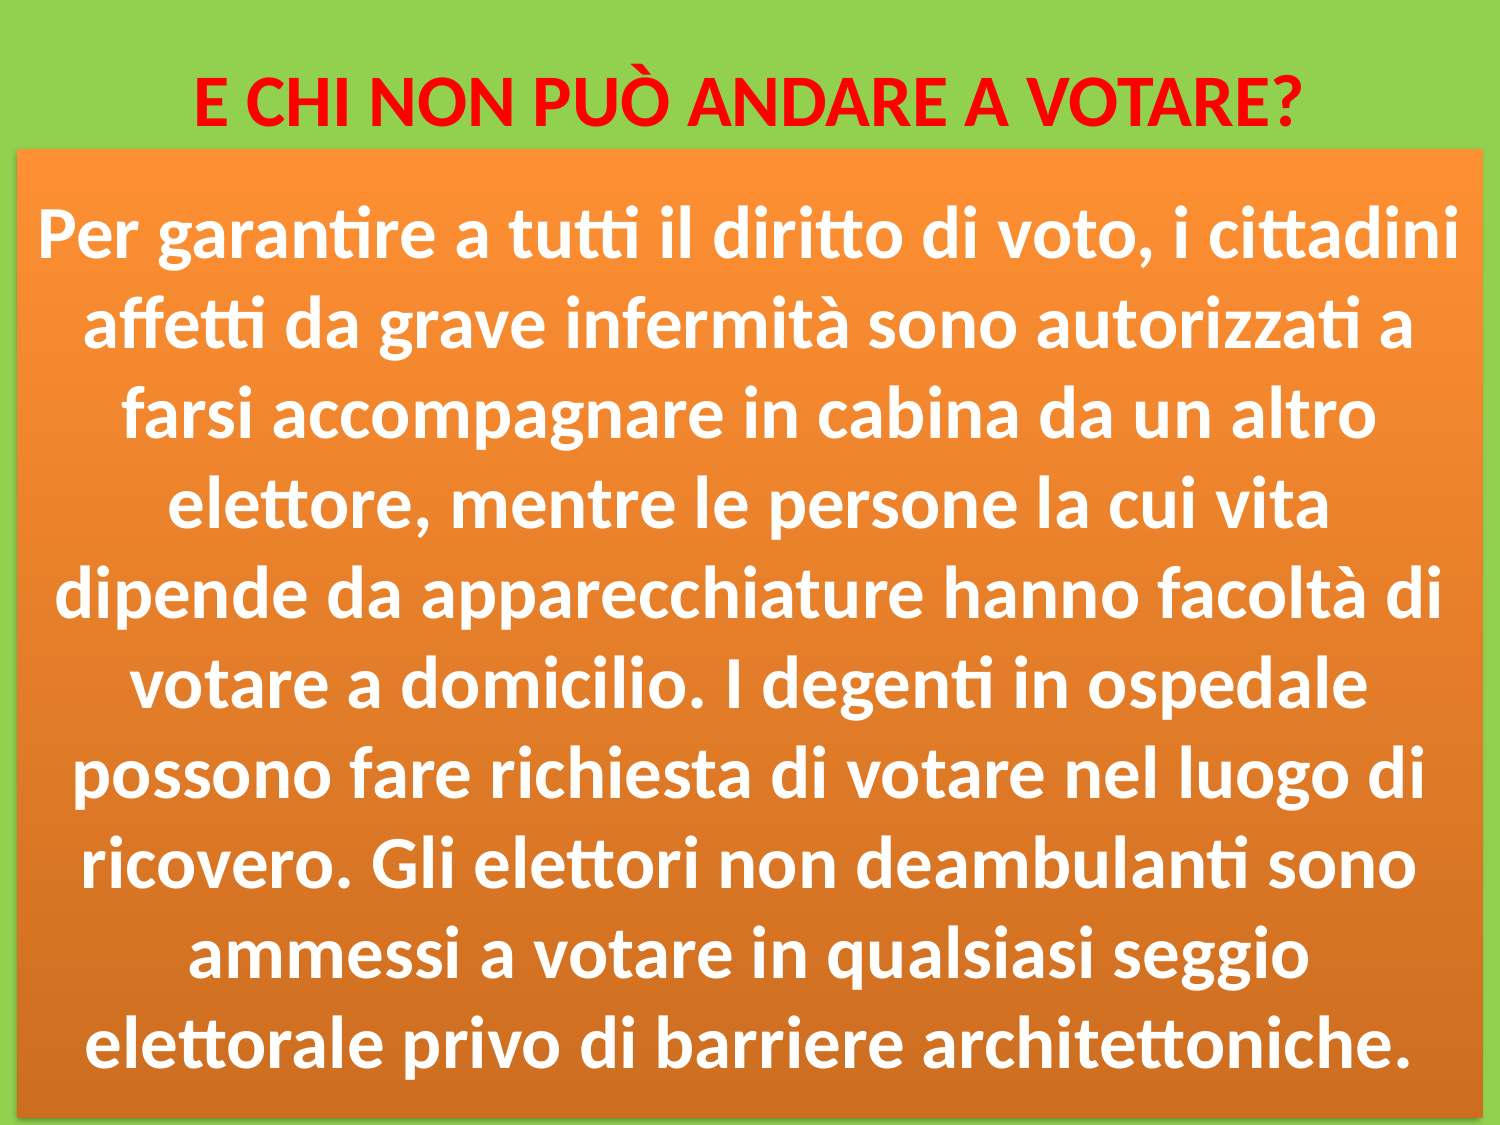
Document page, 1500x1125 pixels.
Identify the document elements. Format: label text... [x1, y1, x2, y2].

list Per garantire a tutti il diritto di voto, i cittadini affetti da grave infermità sono autorizzati a farsi accompagnare in cabina da un altro elettore, mentre le persone la cui vita dipende da apparecchiature hanno facoltà di votare a domicilio. I degenti in ospedale possono fare richiesta di votare nel luogo di ricovero. Gli elettori non deambulanti sono ammessi a votare in qualsiasi seggio elettorale privo di barriere architettoniche. [17, 149, 1483, 1118]
title E CHI NON PUÒ ANDARE A VOTARE? [75, 44, 1424, 148]
